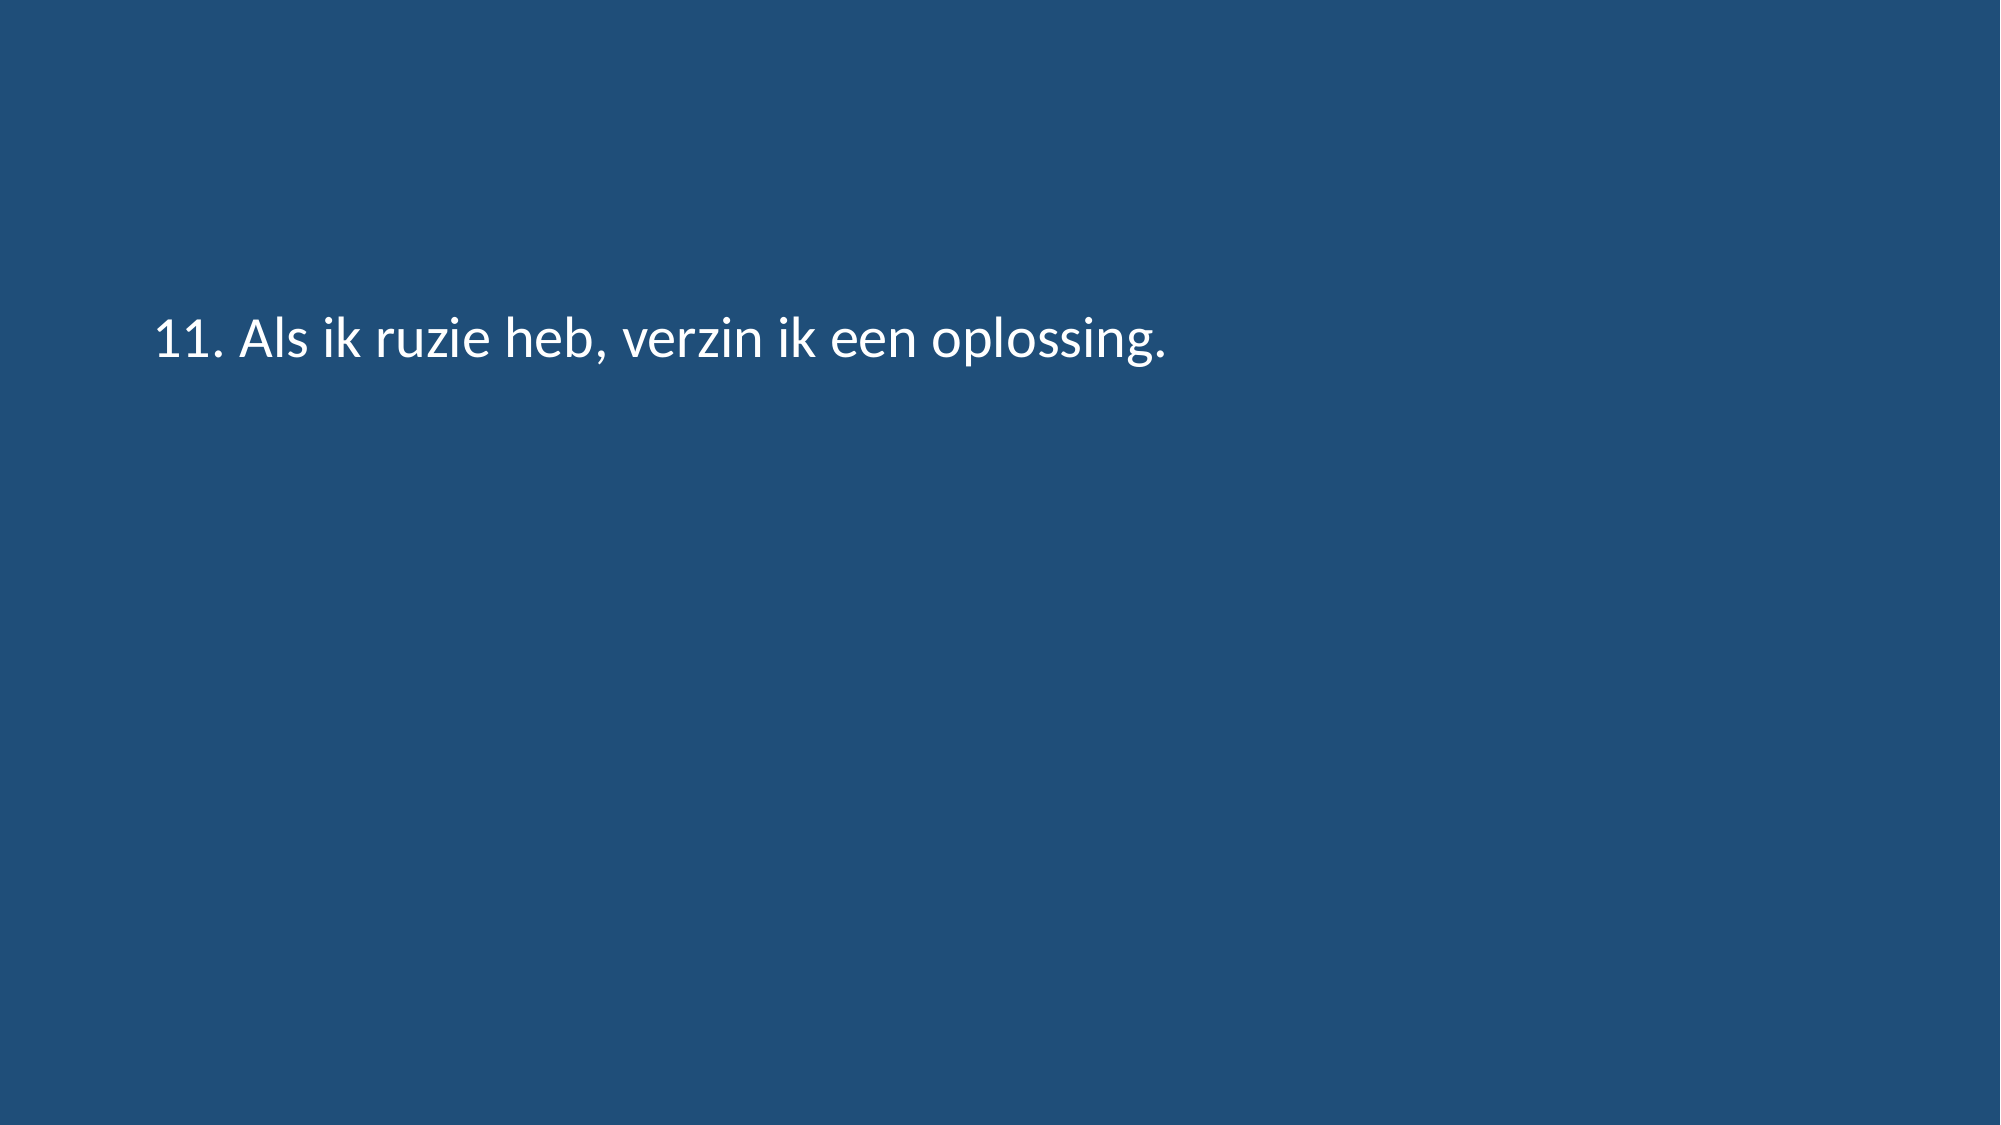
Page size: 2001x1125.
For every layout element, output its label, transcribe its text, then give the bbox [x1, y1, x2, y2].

list 11. Als ik ruzie heb, verzin ik een oplossing. [137, 299, 1863, 1014]
